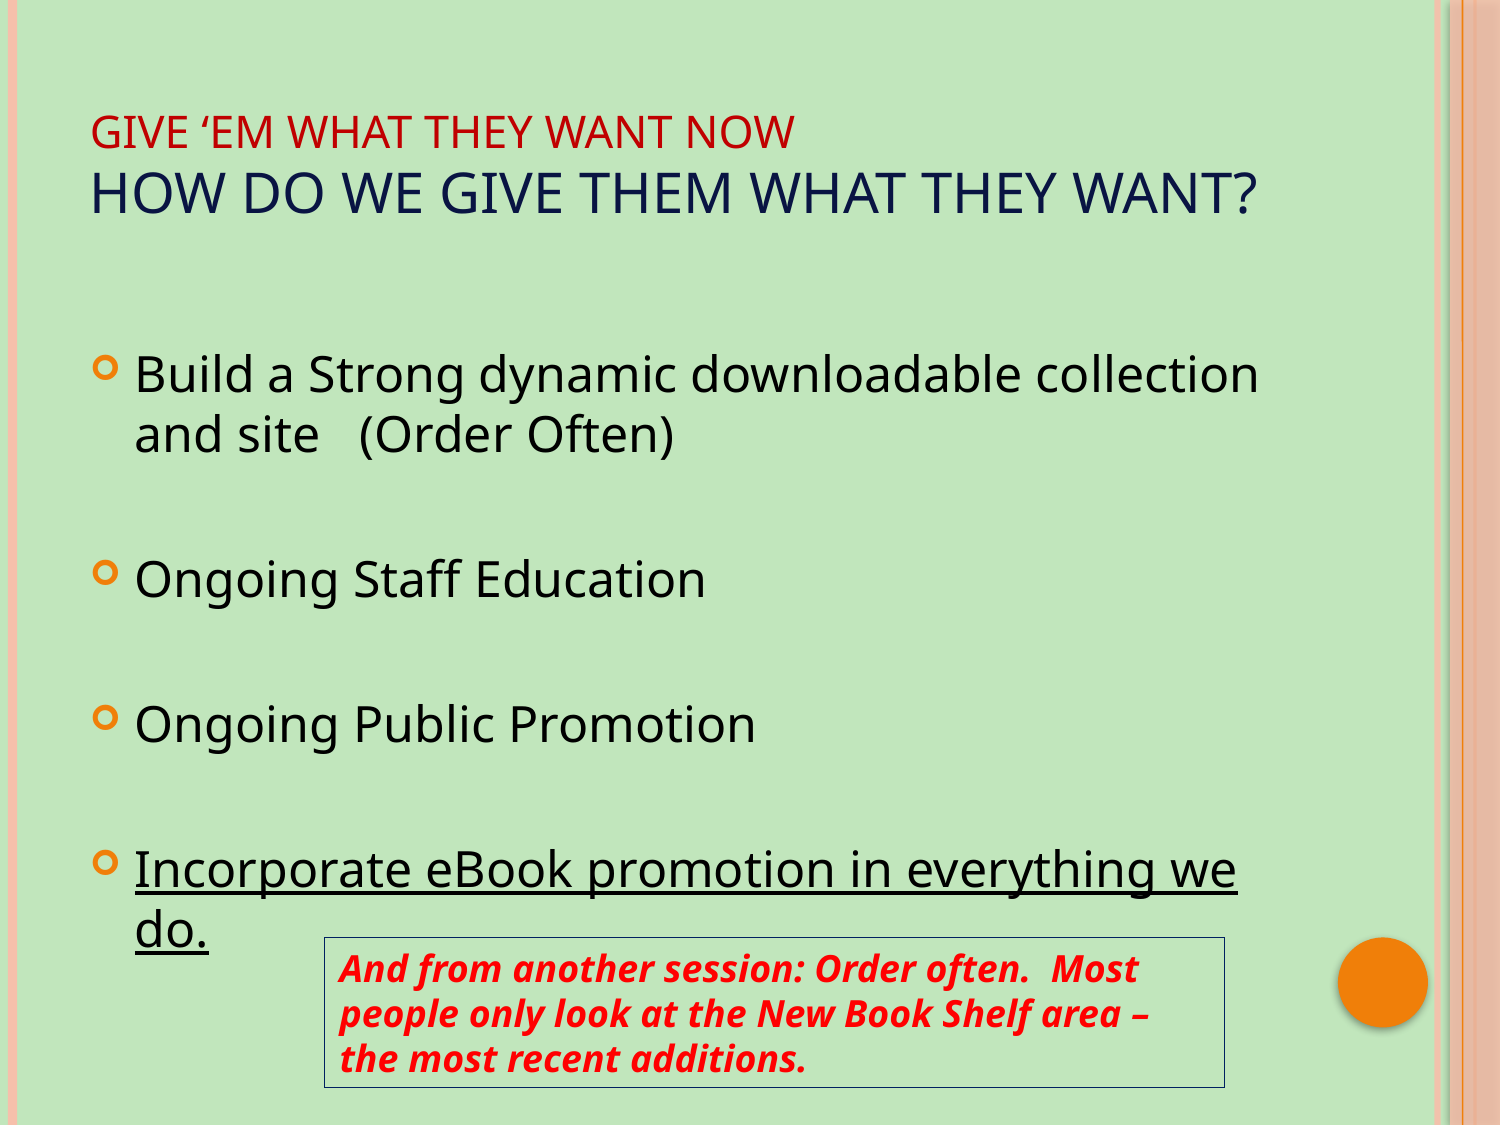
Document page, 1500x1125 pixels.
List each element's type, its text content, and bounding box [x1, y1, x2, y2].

list Build a Strong dynamic downloadable collection and site (Order Often) Ongoing Staff Education Ongoing Public Promotion Incorporate eBook promotion in everything we do. [75, 262, 1300, 1062]
text_box And from another session: Order often. Most people only look at the New Book Shelf area – the most recent additions. [324, 937, 1225, 1088]
title Give ‘em what they want now how do we give them what they want? [75, 45, 1300, 233]
